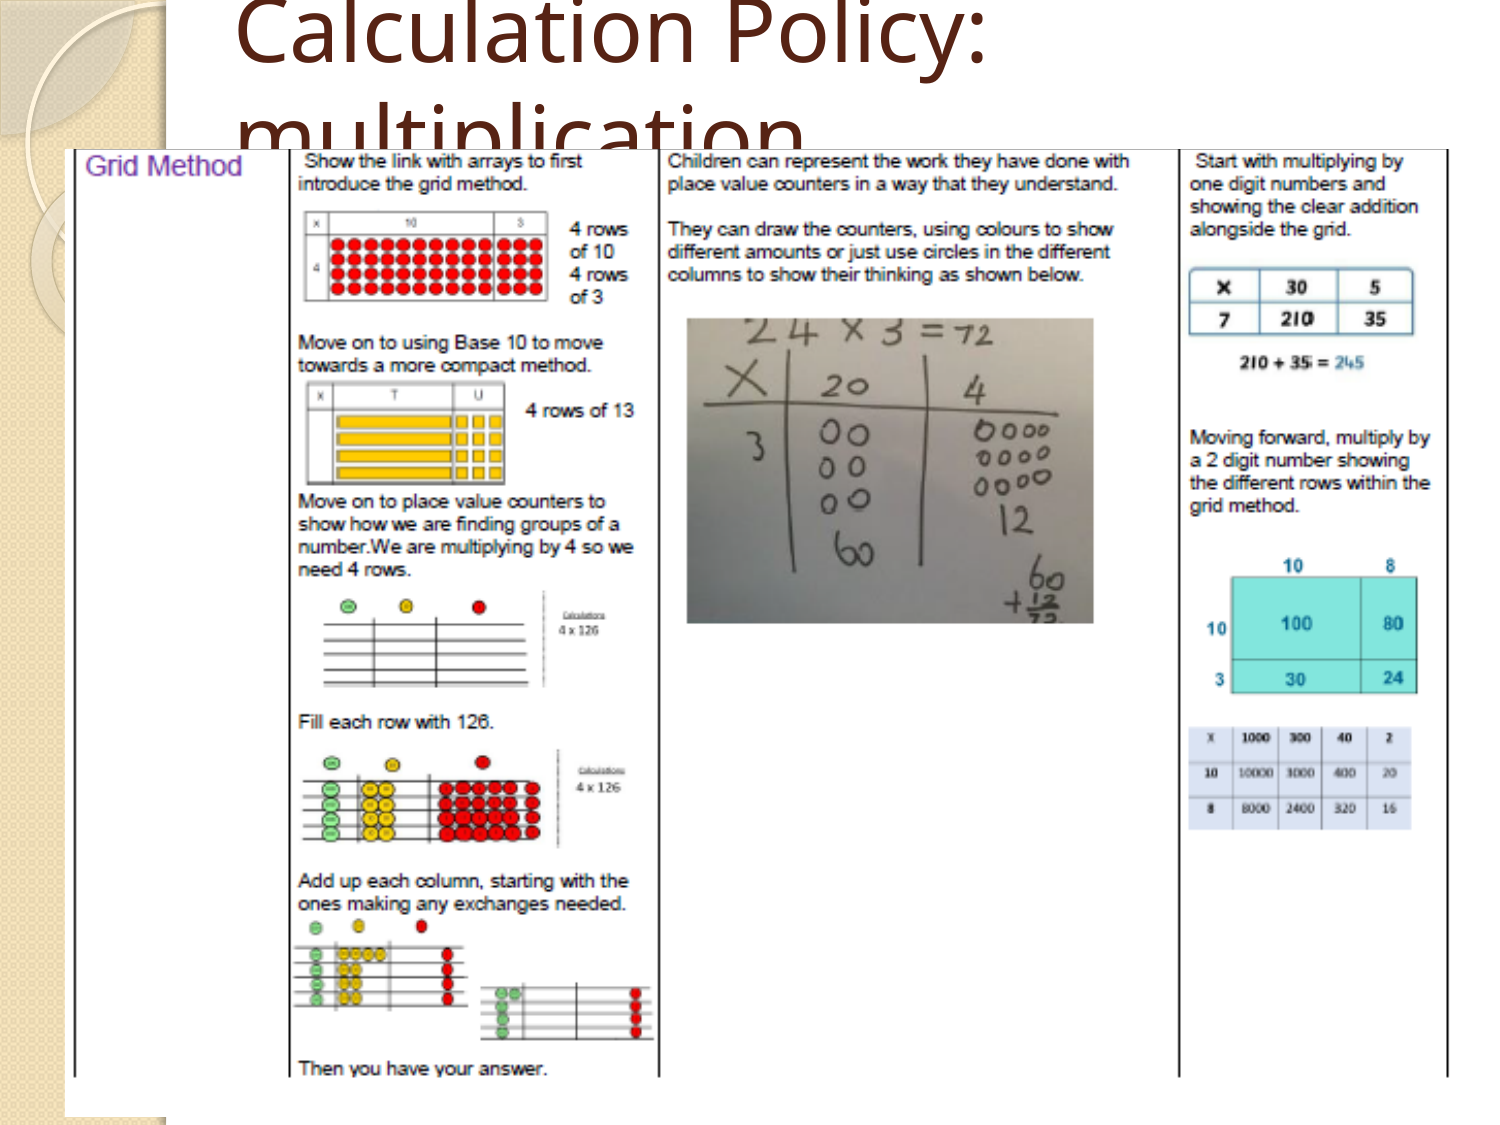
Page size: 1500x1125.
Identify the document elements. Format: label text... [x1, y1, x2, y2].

title Calculation Policy: multiplication [218, 4, 1449, 145]
picture [64, 148, 1459, 1118]
